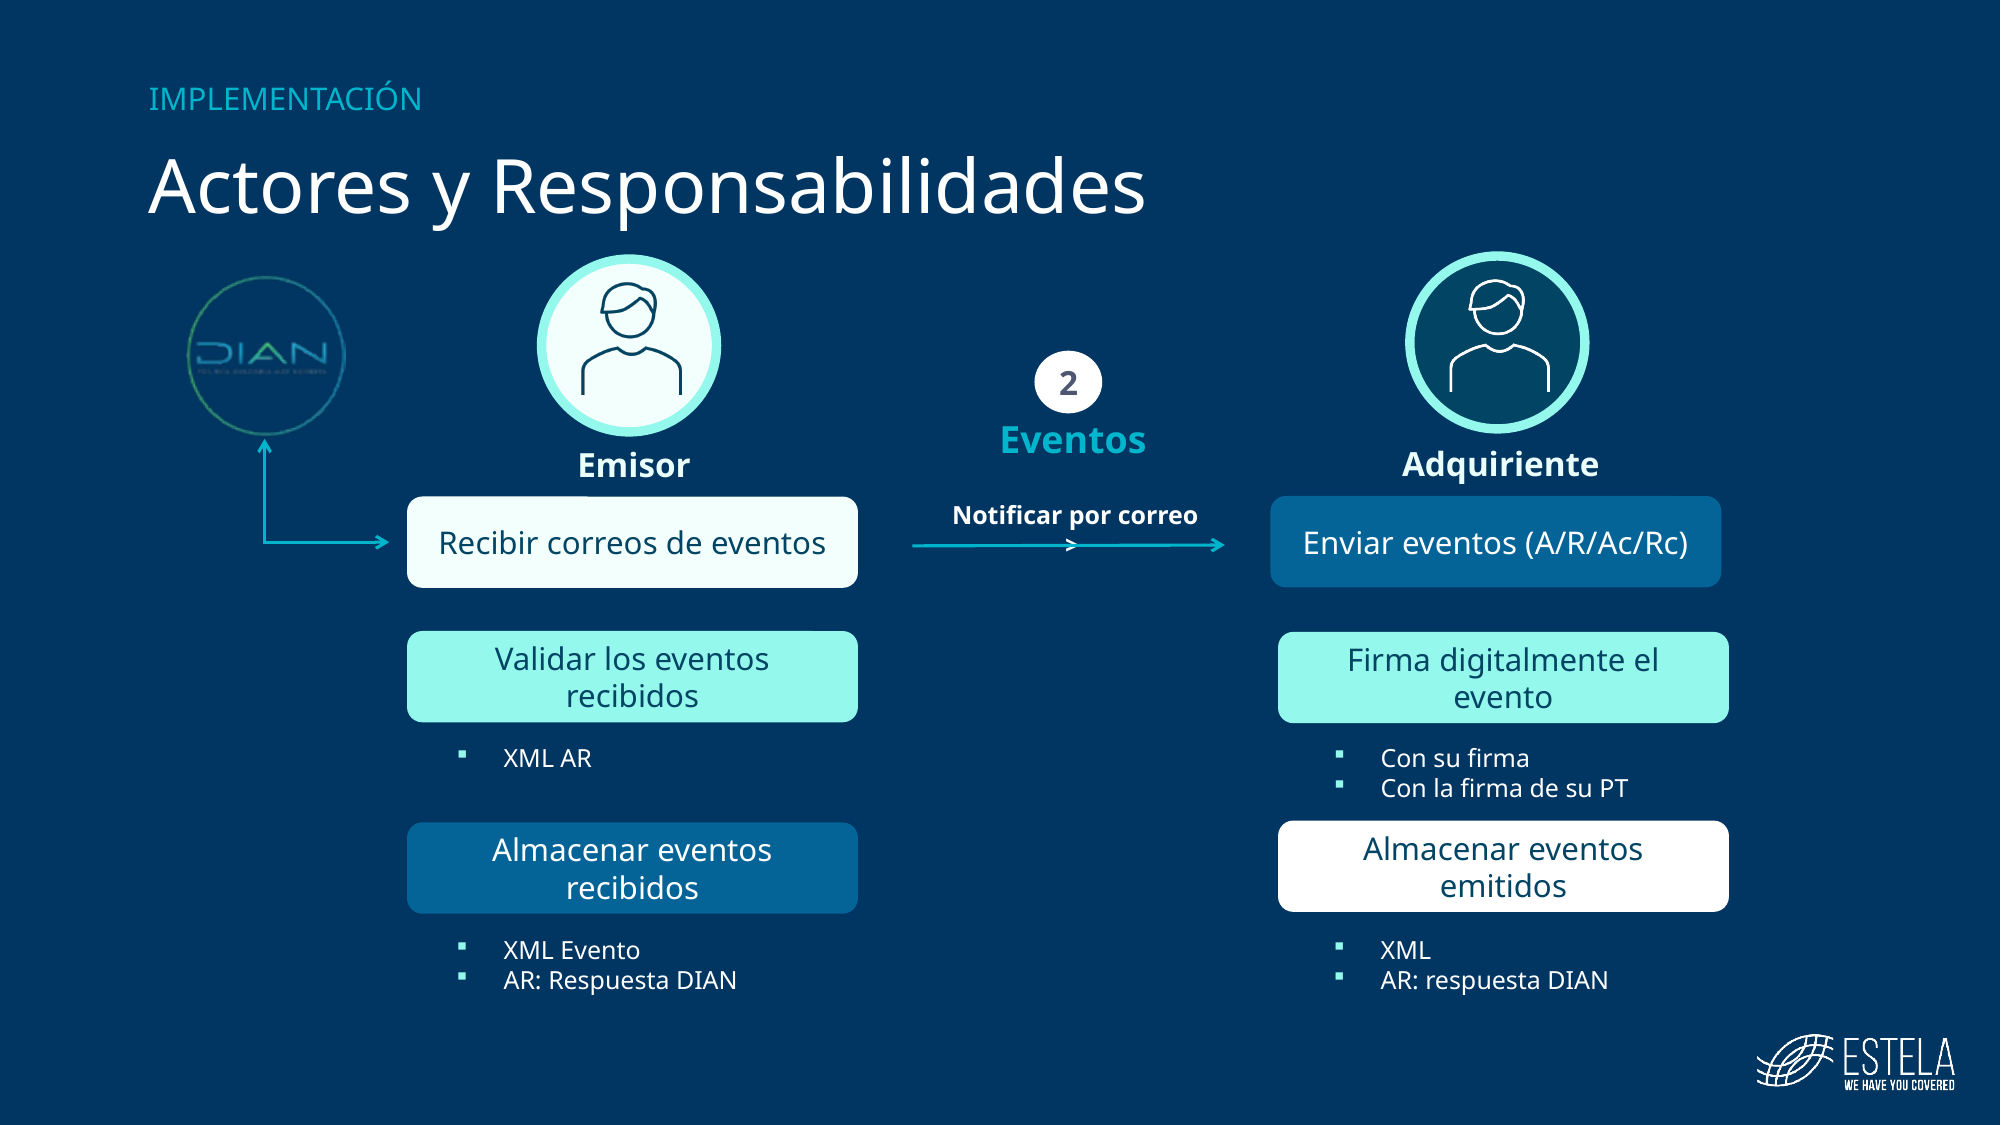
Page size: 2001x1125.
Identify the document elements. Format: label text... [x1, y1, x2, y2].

text_box IMPLEMENTACIÓN [129, 60, 753, 136]
text_box [1716, 1010, 1979, 1108]
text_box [182, 255, 1752, 1004]
picture [1755, 1033, 1956, 1092]
text_box Actores y Responsabilidades [129, 118, 1353, 249]
